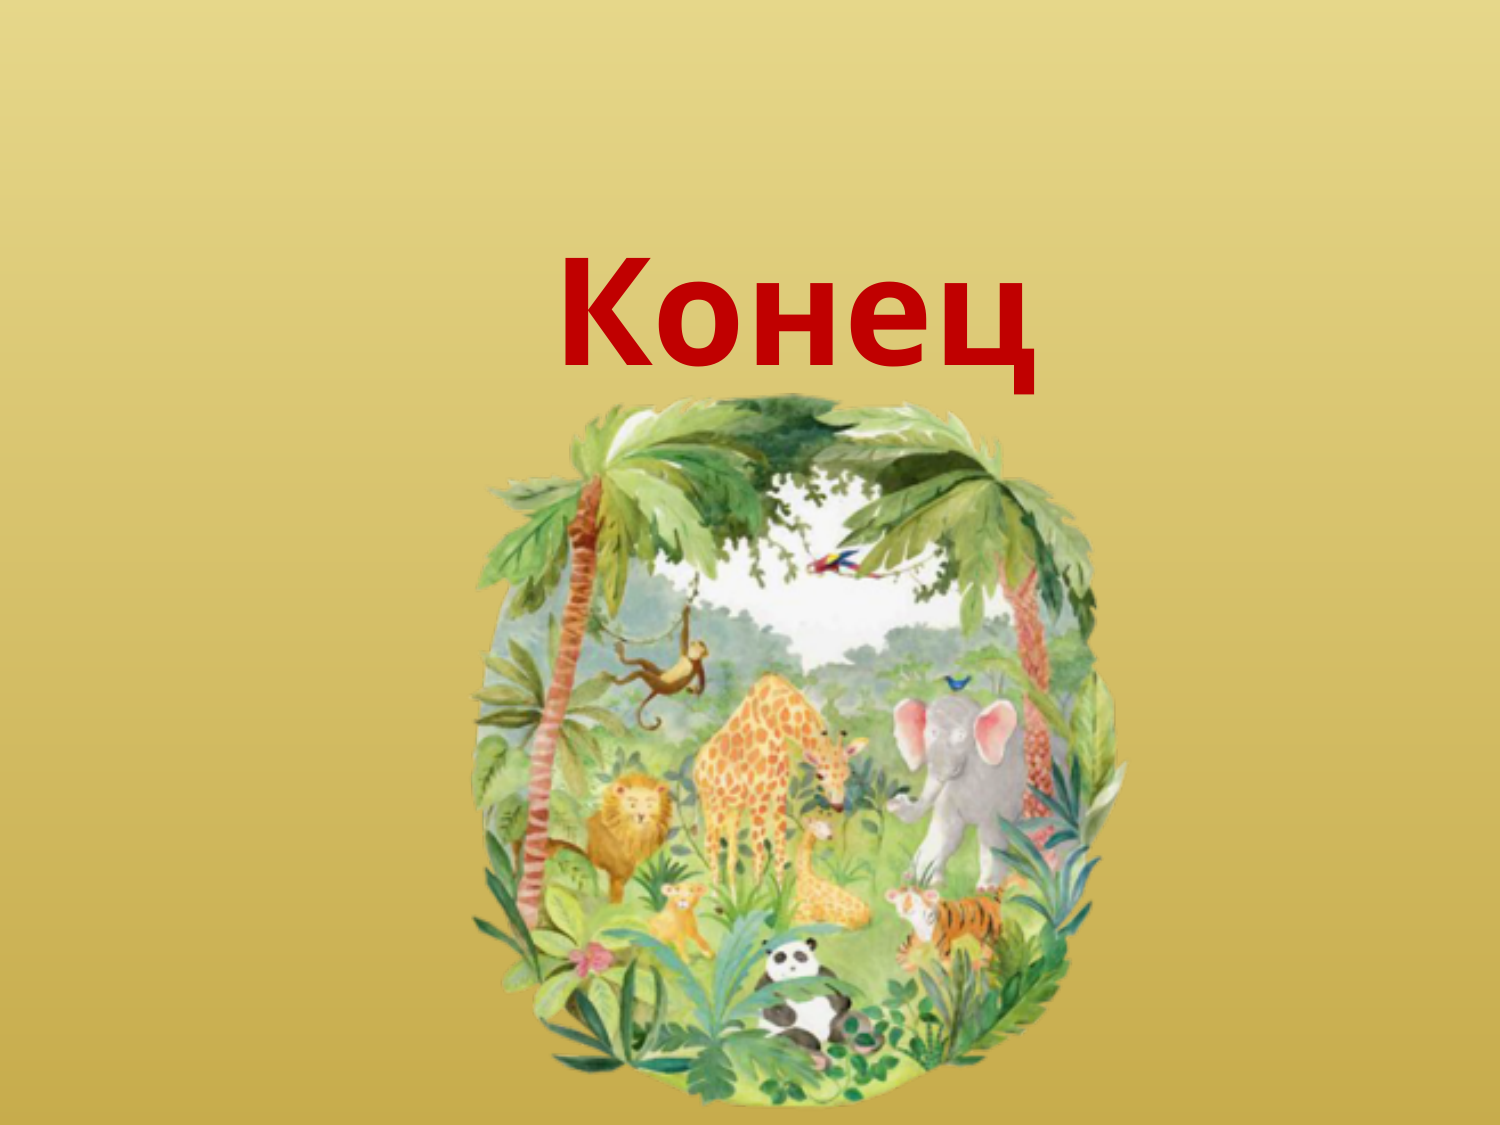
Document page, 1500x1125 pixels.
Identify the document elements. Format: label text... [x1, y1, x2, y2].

picture [454, 376, 1152, 1125]
text_box Конец [537, 208, 1276, 403]
